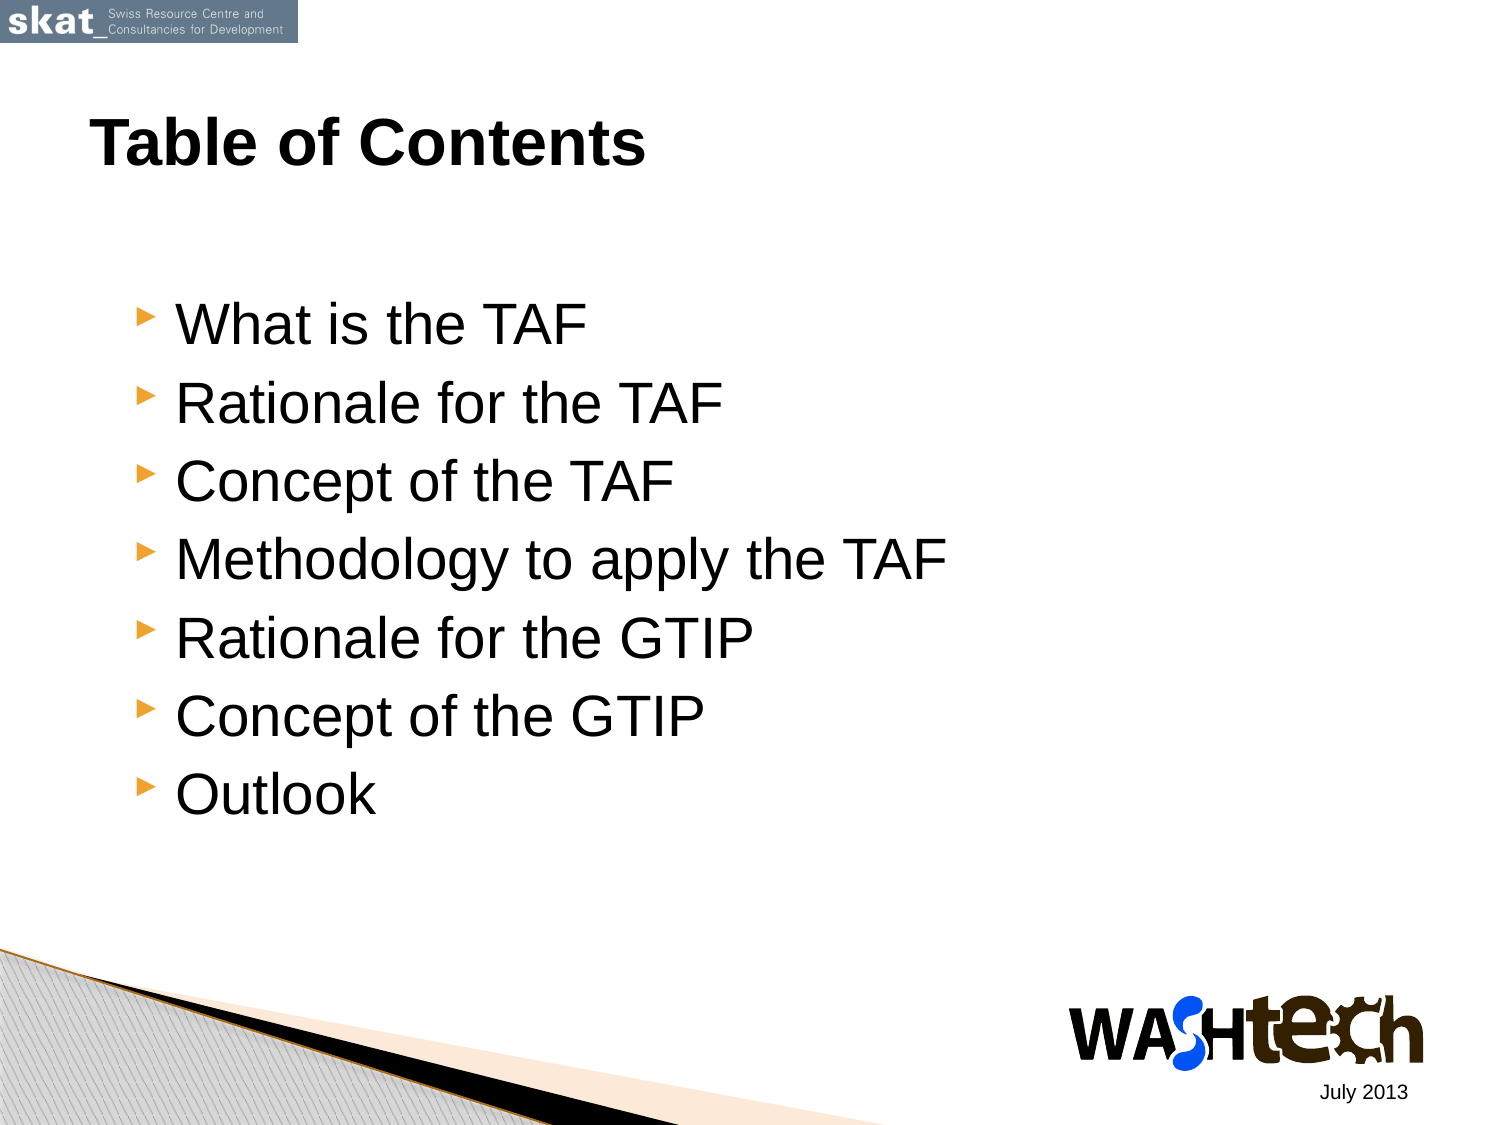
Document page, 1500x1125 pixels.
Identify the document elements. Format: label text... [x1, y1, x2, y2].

title Table of Contents [75, 45, 1425, 233]
picture [0, 0, 298, 43]
footer July 2013 [718, 1051, 1424, 1112]
list What is the TAF Rationale for the TAF Concept of the TAF Methodology to apply the TAF Rationale for the GTIP Concept of the GTIP Outlook [100, 278, 1412, 928]
